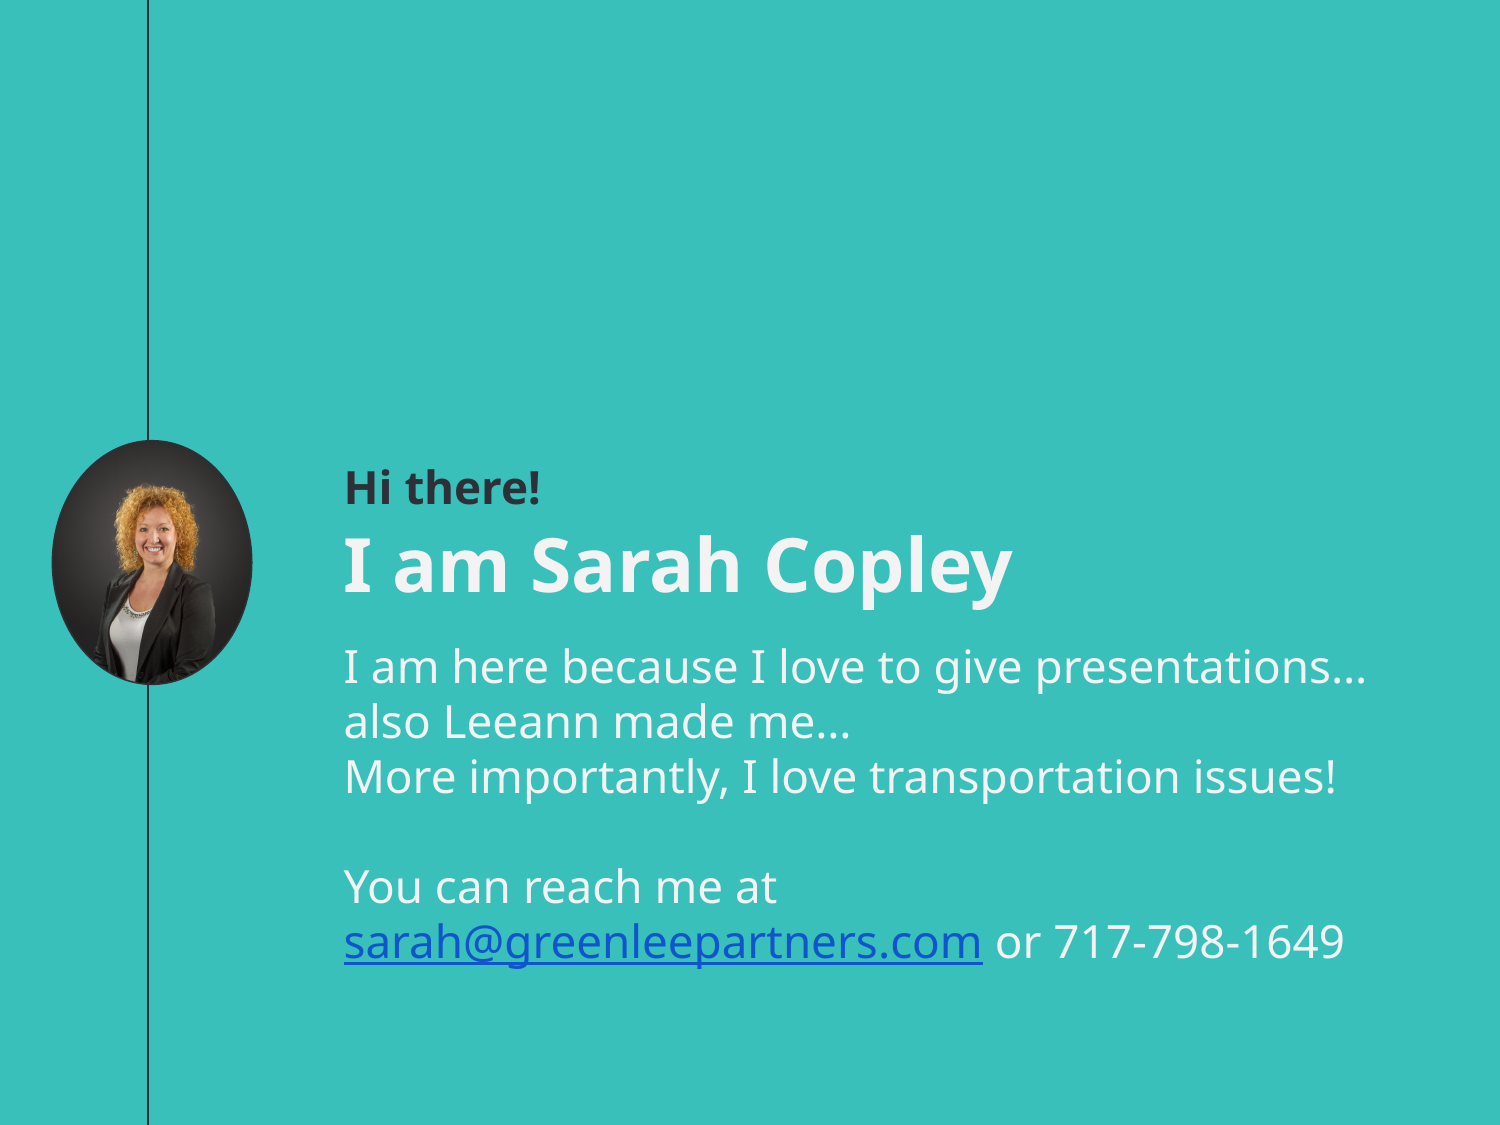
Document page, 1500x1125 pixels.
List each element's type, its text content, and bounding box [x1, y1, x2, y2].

list I am here because I love to give presentations…also Leeann made me… More importantly, I love transportation issues! You can reach me at sarah@greenleepartners.com or 717-798-1649 [328, 622, 1423, 809]
subtitle I am Sarah Copley [328, 495, 1423, 622]
title Hi there! [328, 275, 1423, 495]
picture [52, 440, 252, 685]
